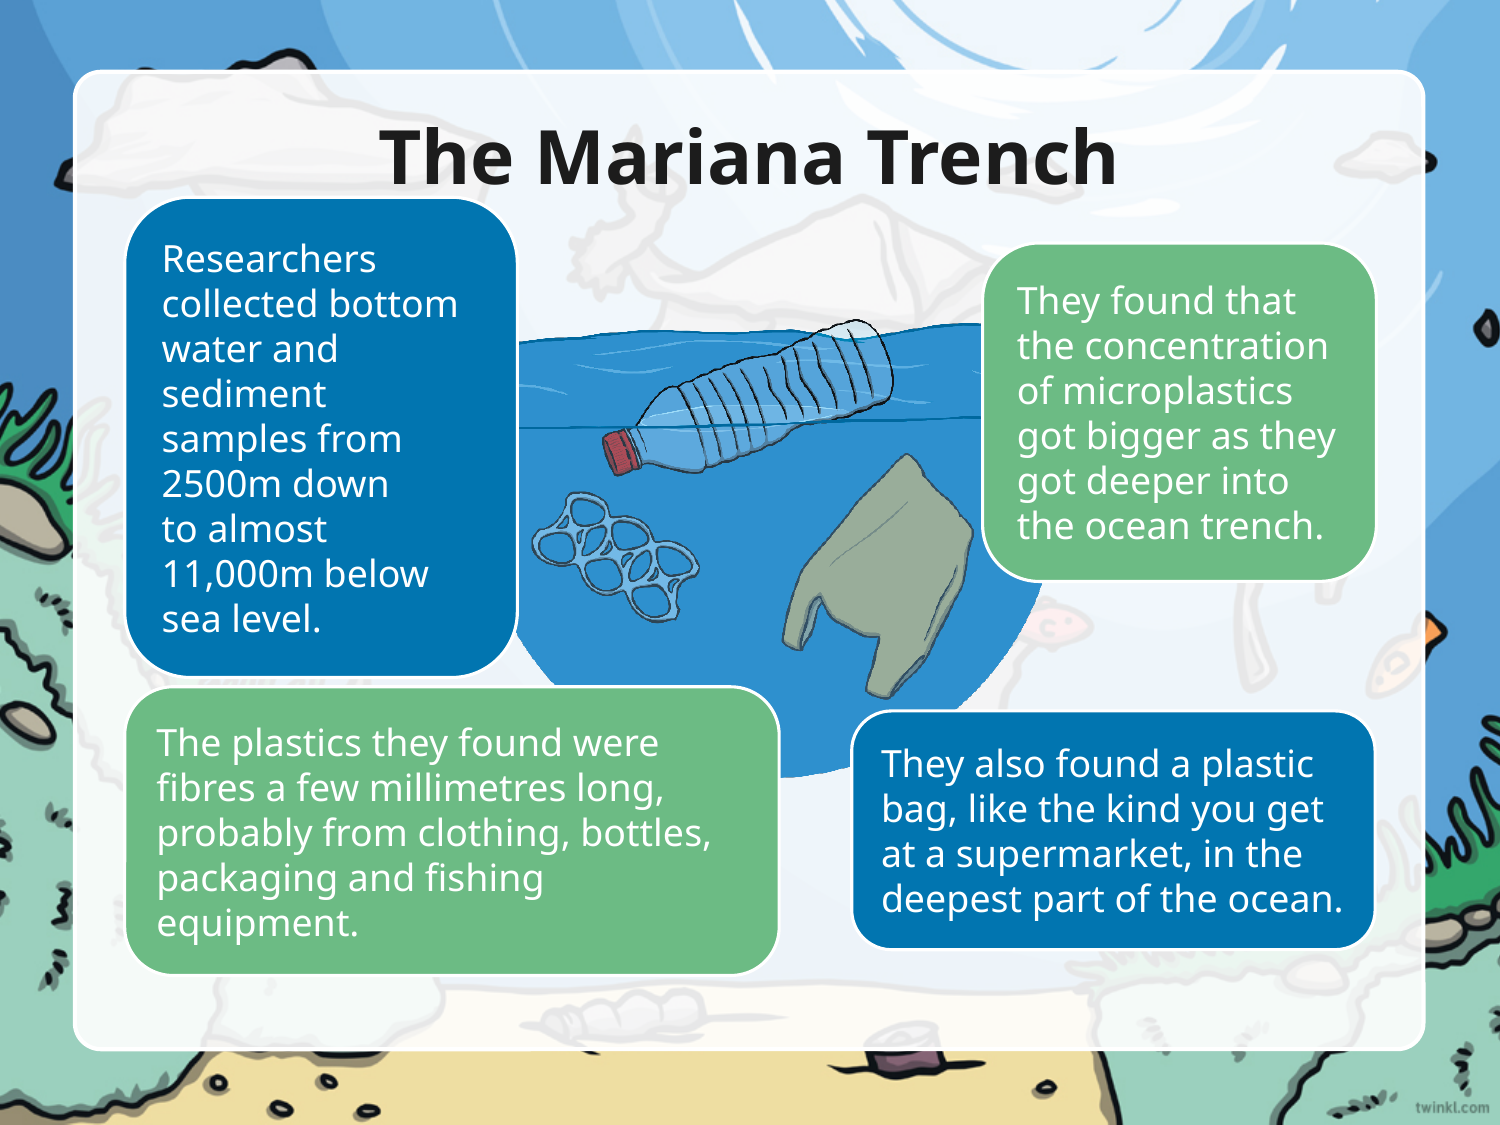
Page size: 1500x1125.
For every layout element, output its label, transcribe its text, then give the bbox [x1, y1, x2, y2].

text_box The plastics they found were fibres a few millimetres long, probably from clothing, bottles, packaging and fishing equipment. [123, 685, 781, 977]
picture [0, 0, 1500, 1125]
text_box Researchers collected bottom water and sediment samples from 2500m down to almost 11,000m below sea level. [123, 196, 519, 679]
title The Mariana Trench [73, 76, 1426, 244]
text_box They also found a plastic bag, like the kind you get at a supermarket, in the deepest part of the ocean. [850, 709, 1377, 951]
text_box They found that the concentration of microplastics got bigger as they got deeper into the ocean trench. [981, 241, 1378, 583]
